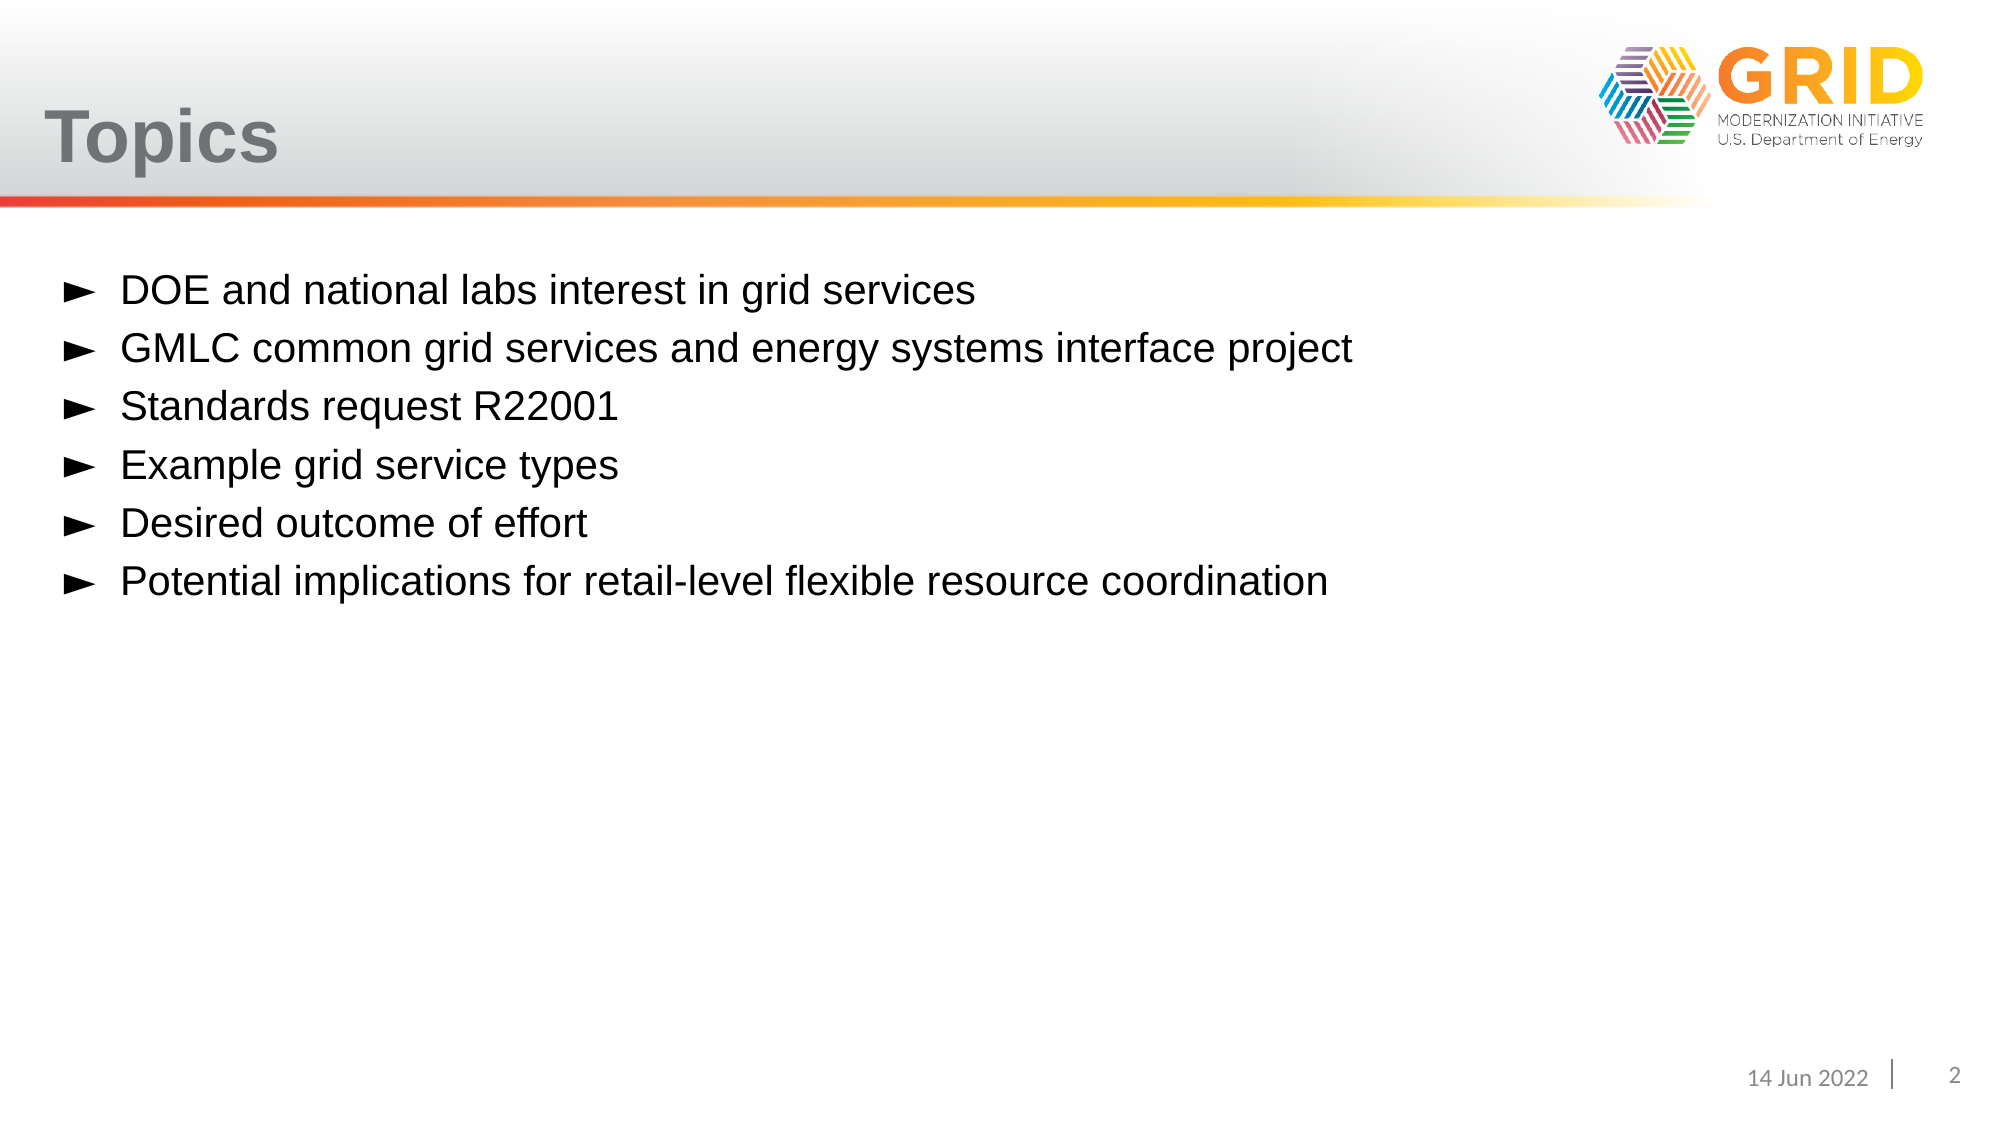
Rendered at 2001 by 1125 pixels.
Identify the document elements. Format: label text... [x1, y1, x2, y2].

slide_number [1527, 1046, 1885, 1107]
picture [0, 0, 2000, 1125]
title Topics [44, 45, 1504, 178]
list DOE and national labs interest in grid services GMLC common grid services and energy systems interface project Standards request R22001 Example grid service types Desired outcome of effort Potential implications for retail-level flexible resource coordination [45, 262, 1939, 1005]
slide_number 2 [1891, 1043, 1977, 1104]
